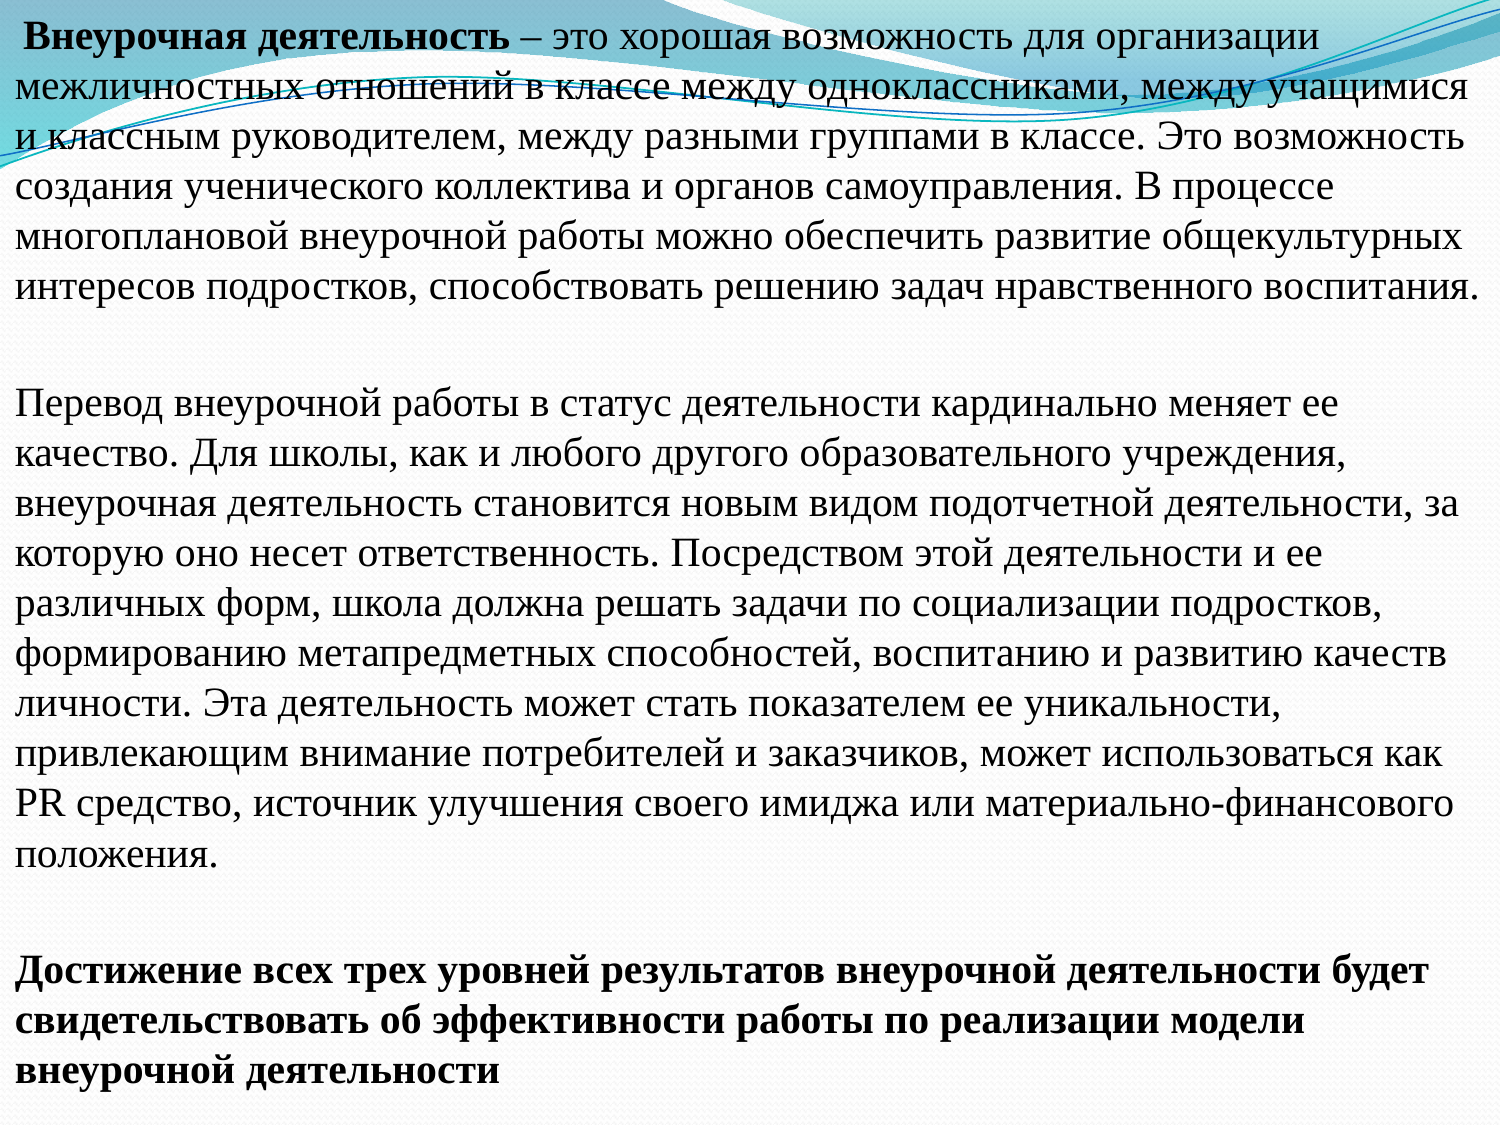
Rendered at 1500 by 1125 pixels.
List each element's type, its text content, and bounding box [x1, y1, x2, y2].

list Внеурочная деятельность – это хорошая возможность для организации межличностных отношений в классе между одноклассниками, между учащимися и классным руководителем, между разными группами в классе. Это возможность создания ученического коллектива и органов самоуправления. В процессе многоплановой внеурочной работы можно обеспечить развитие общекультурных интересов подростков, способствовать решению задач нравственного воспитания. Перевод внеурочной работы в статус деятельности кардинально меняет ее качество. Для школы, как и любого другого образовательного учреждения, внеурочная деятельность становится новым видом подотчетной деятельности, за которую оно несет ответственность. Посредством этой деятельности и ее различных форм, школа должна решать задачи по социализации подростков, формированию метапредметных способностей, воспитанию и развитию качеств личности. Эта деятельность может стать показателем ее уникальности, привлекающим внимание потребителей и заказчиков, может использоваться как PR средство, источник улучшения своего имиджа или материально-финансового положения. Достижение всех трех уровней результатов внеурочной деятельности будет свидетельствовать об эффективности работы по реализации модели внеурочной деятельности [0, 0, 1500, 1125]
